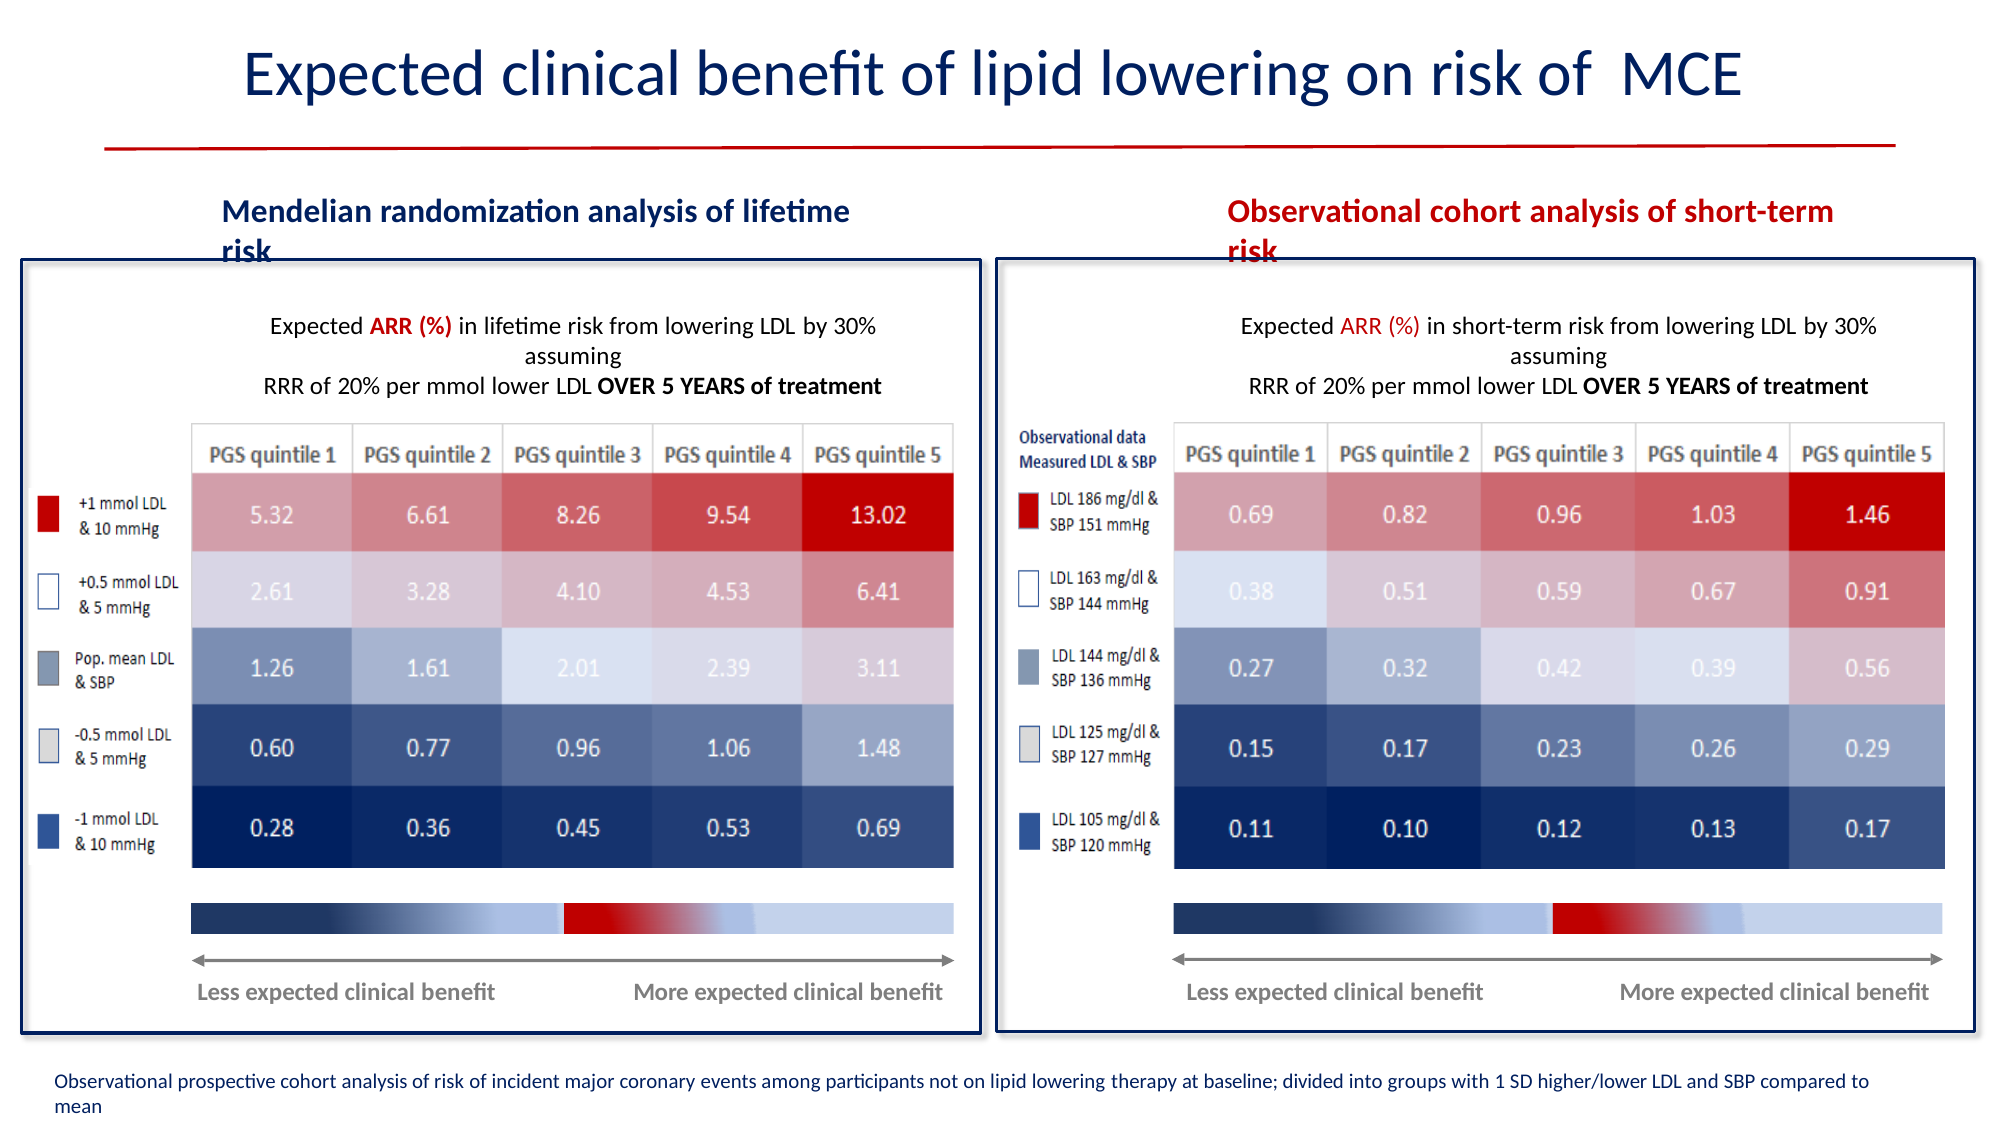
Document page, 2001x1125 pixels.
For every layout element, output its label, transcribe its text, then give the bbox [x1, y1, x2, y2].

text_box Mendelian randomization analysis of lifetime risk [219, 186, 907, 269]
text_box Less expected clinical benefit [1186, 973, 1490, 1006]
text_box More expected clinical benefit [1619, 973, 1937, 1006]
text_box [996, 258, 1975, 1032]
text_box Observational prospective cohort analysis of risk of incident major coronary events among participants not on lipid lowering therapy at baseline; divided into groups with 1 SD higher/lower LDL and SBP compared to mean [52, 1065, 1919, 1118]
text_box Expected ARR (%) in lifetime risk from lowering LDL by 30% assuming RRR of 20% per mmol lower LDL OVER 5 YEARS of treatment [220, 307, 927, 400]
text_box [18, 256, 990, 1046]
text_box [1173, 422, 1945, 869]
text_box [191, 954, 955, 967]
text_box [990, 251, 1990, 1047]
text_box [1173, 903, 1943, 934]
text_box [191, 903, 954, 934]
text_box [1013, 423, 1167, 865]
text_box [28, 488, 188, 865]
text_box [191, 423, 954, 868]
text_box [21, 259, 981, 1034]
text_box Less expected clinical benefit [197, 973, 502, 1006]
title Expected clinical benefit of lipid lowering on risk of MCE [241, 27, 1758, 218]
text_box Observational cohort analysis of short-term risk [1225, 186, 1893, 251]
text_box [1171, 953, 1943, 966]
text_box More expected clinical benefit [633, 973, 950, 1006]
